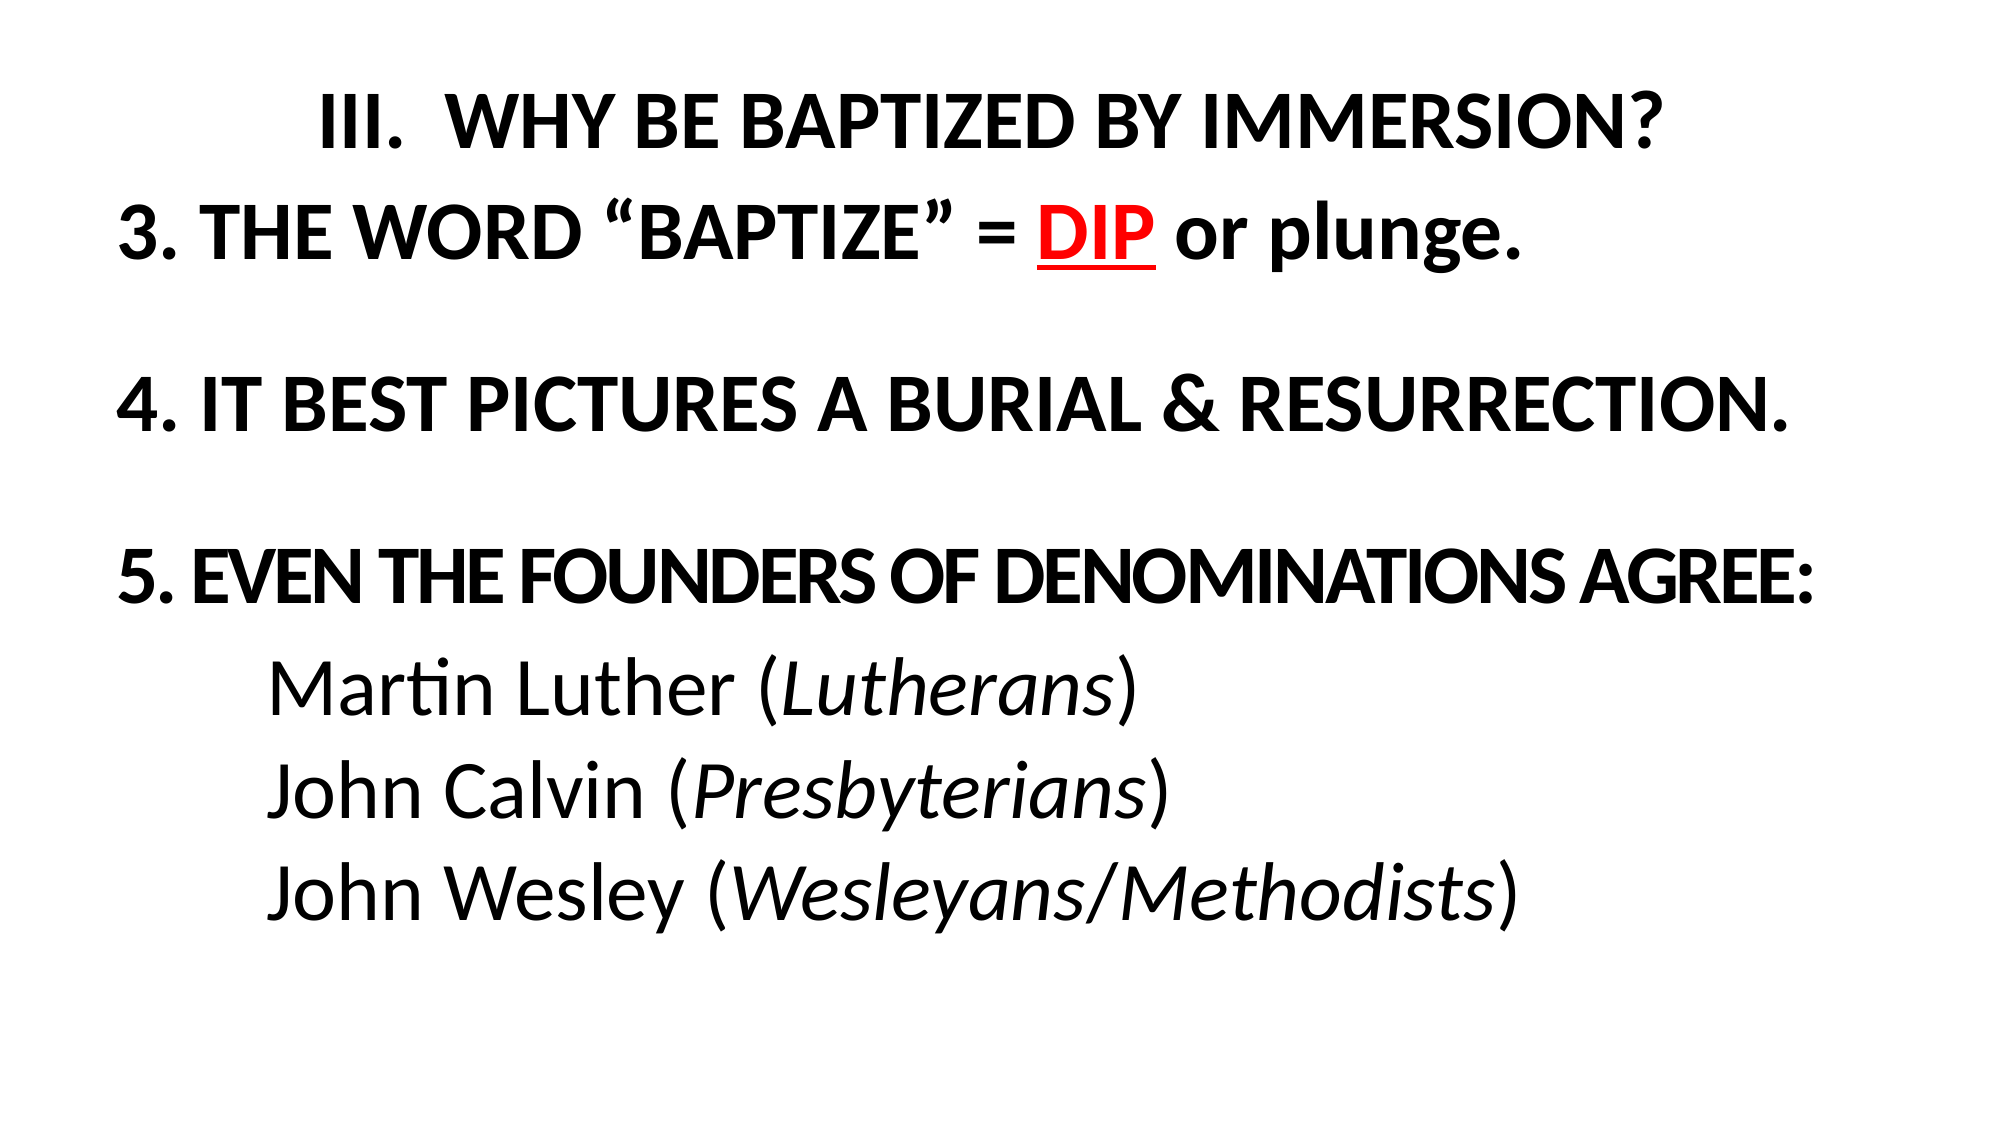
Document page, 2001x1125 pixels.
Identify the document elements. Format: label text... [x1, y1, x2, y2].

subtitle III. WHY BE BAPTIZED BY IMMERSION? 3. THE WORD “BAPTIZE” = DIP or plunge. 4. IT BEST PICTURES A BURIAL & RESURRECTION. 5. EVEN THE FOUNDERS OF DENOMINATIONS AGREE: Martin Luther (Lutherans) John Calvin (Presbyterians) John Wesley (Wesleyans/Methodists) [101, 68, 1902, 1059]
